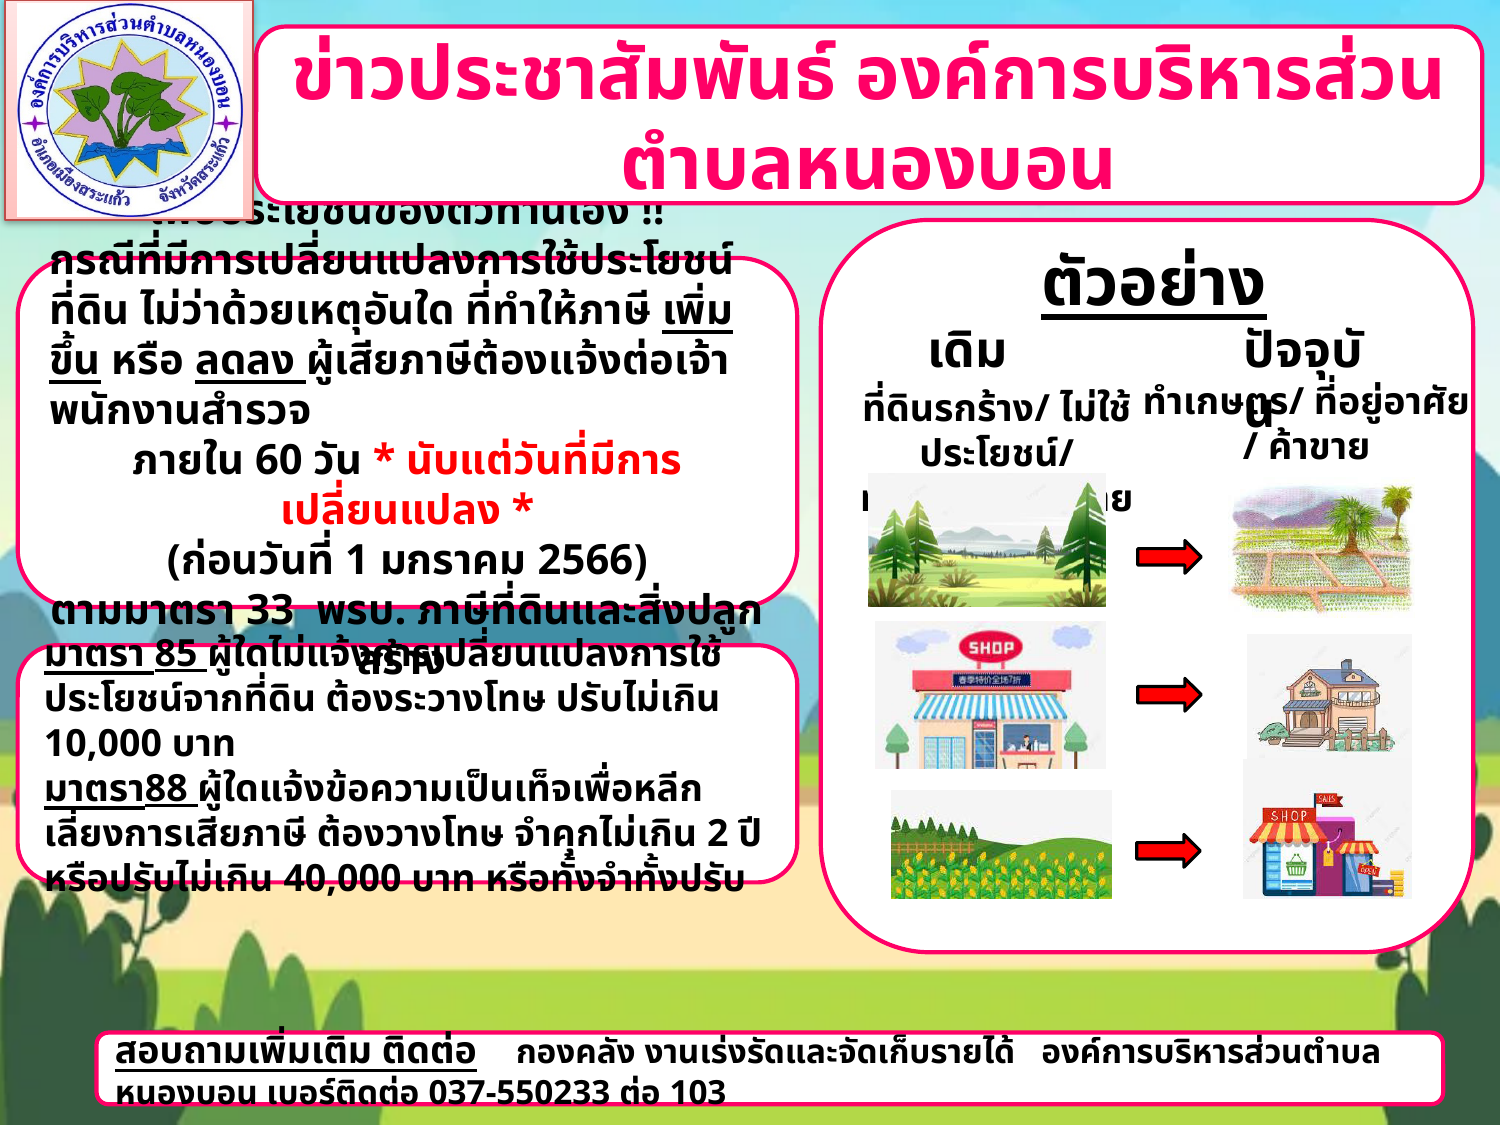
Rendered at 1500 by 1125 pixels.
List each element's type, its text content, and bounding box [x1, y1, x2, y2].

picture [0, 0, 1500, 1125]
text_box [820, 219, 1474, 953]
text_box สอบถามเพิ่มเติม ติดต่อ กองคลัง งานเร่งรัดและจัดเก็บรายได้ องค์การบริหารส่วนตำบลหนองบอน เบอร์ติดต่อ 037-550233 ต่อ 103 [94, 1030, 1446, 1107]
text_box ข่าวประชาสัมพันธ์ องค์การบริหารส่วนตำบลหนองบอน [258, 24, 1485, 206]
picture [17, 3, 243, 217]
text_box เพื่อประโยชน์ของตัวท่านเอง !! กรณีที่มีการเปลี่ยนแปลงการใช้ประโยชน์ที่ดิน ไม่ว่าด้วยเหตุอันใด ที่ทำให้ภาษี เพิ่มขึ้น หรือ ลดลง ผู้เสียภาษีต้องแจ้งต่อเจ้าพนักงานสำรวจ ภายใน 60 วัน * นับแต่วันที่มีการเปลี่ยนแปลง * (ก่อนวันที่ 1 มกราคม 2566) ตามมาตรา 33 พรบ. ภาษีที่ดินและสิ่งปลูกสร้าง [15, 255, 800, 610]
text_box ตรา อปท [4, 0, 254, 221]
text_box มาตรา 85 ผู้ใดไม่แจ้งการเปลี่ยนแปลงการใช้ประโยชน์จากที่ดิน ต้องระวางโทษ ปรับไม่เกิน 10,000 บาท มาตรา88 ผู้ใดแจ้งข้อความเป็นเท็จเพื่อหลีกเลี่ยงการเสียภาษี ต้องวางโทษ จำคุกไม่เกิน 2 ปี หรือปรับไม่เกิน 40,000 บาท หรือทั้งจำทั้งปรับ [15, 643, 800, 885]
